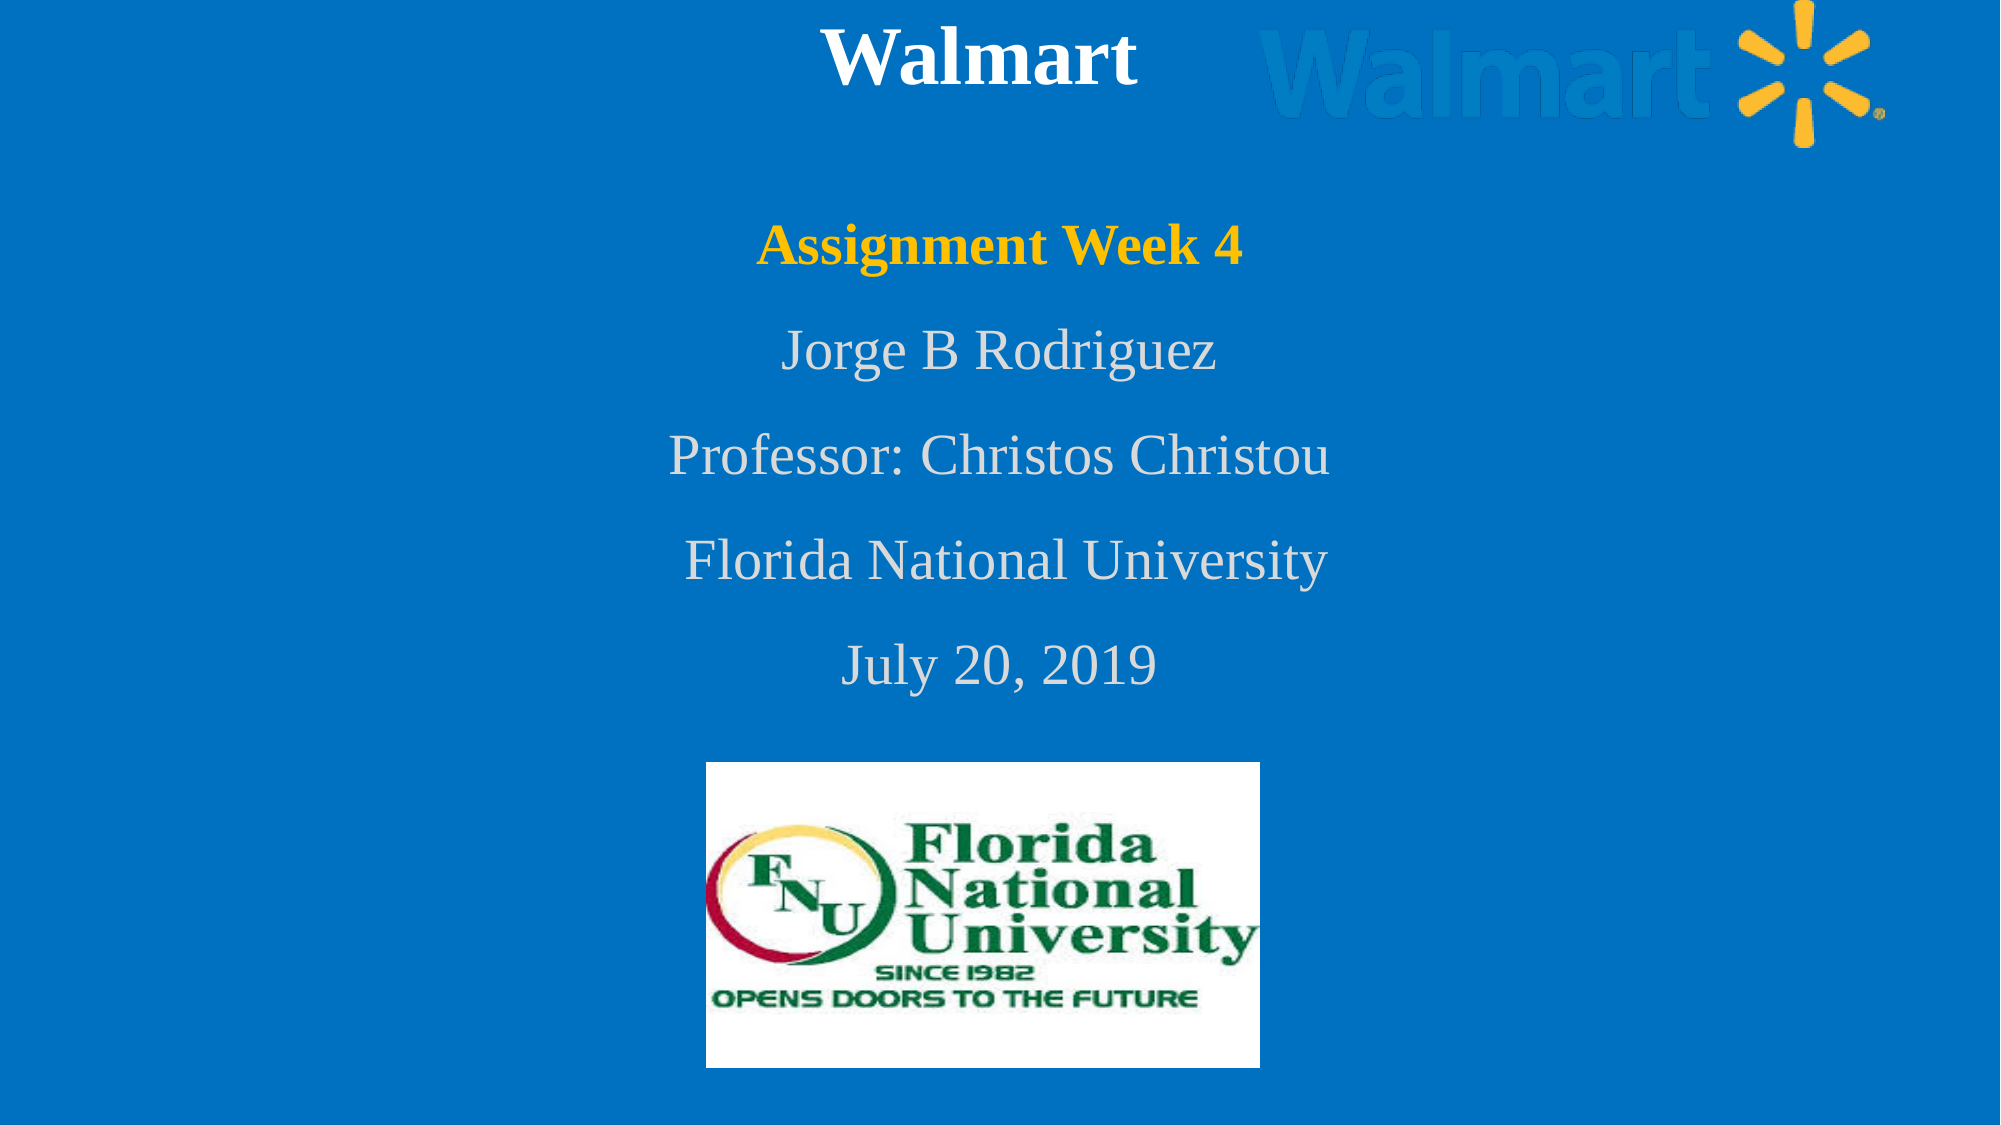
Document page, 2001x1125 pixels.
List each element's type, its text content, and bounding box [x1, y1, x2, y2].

picture [1259, 0, 1885, 148]
text_box Walmart Assignment Week 4 Jorge B Rodriguez Professor: Christos Christou Florida National University July 20, 2019 [249, 0, 1750, 809]
picture [706, 762, 1260, 1068]
